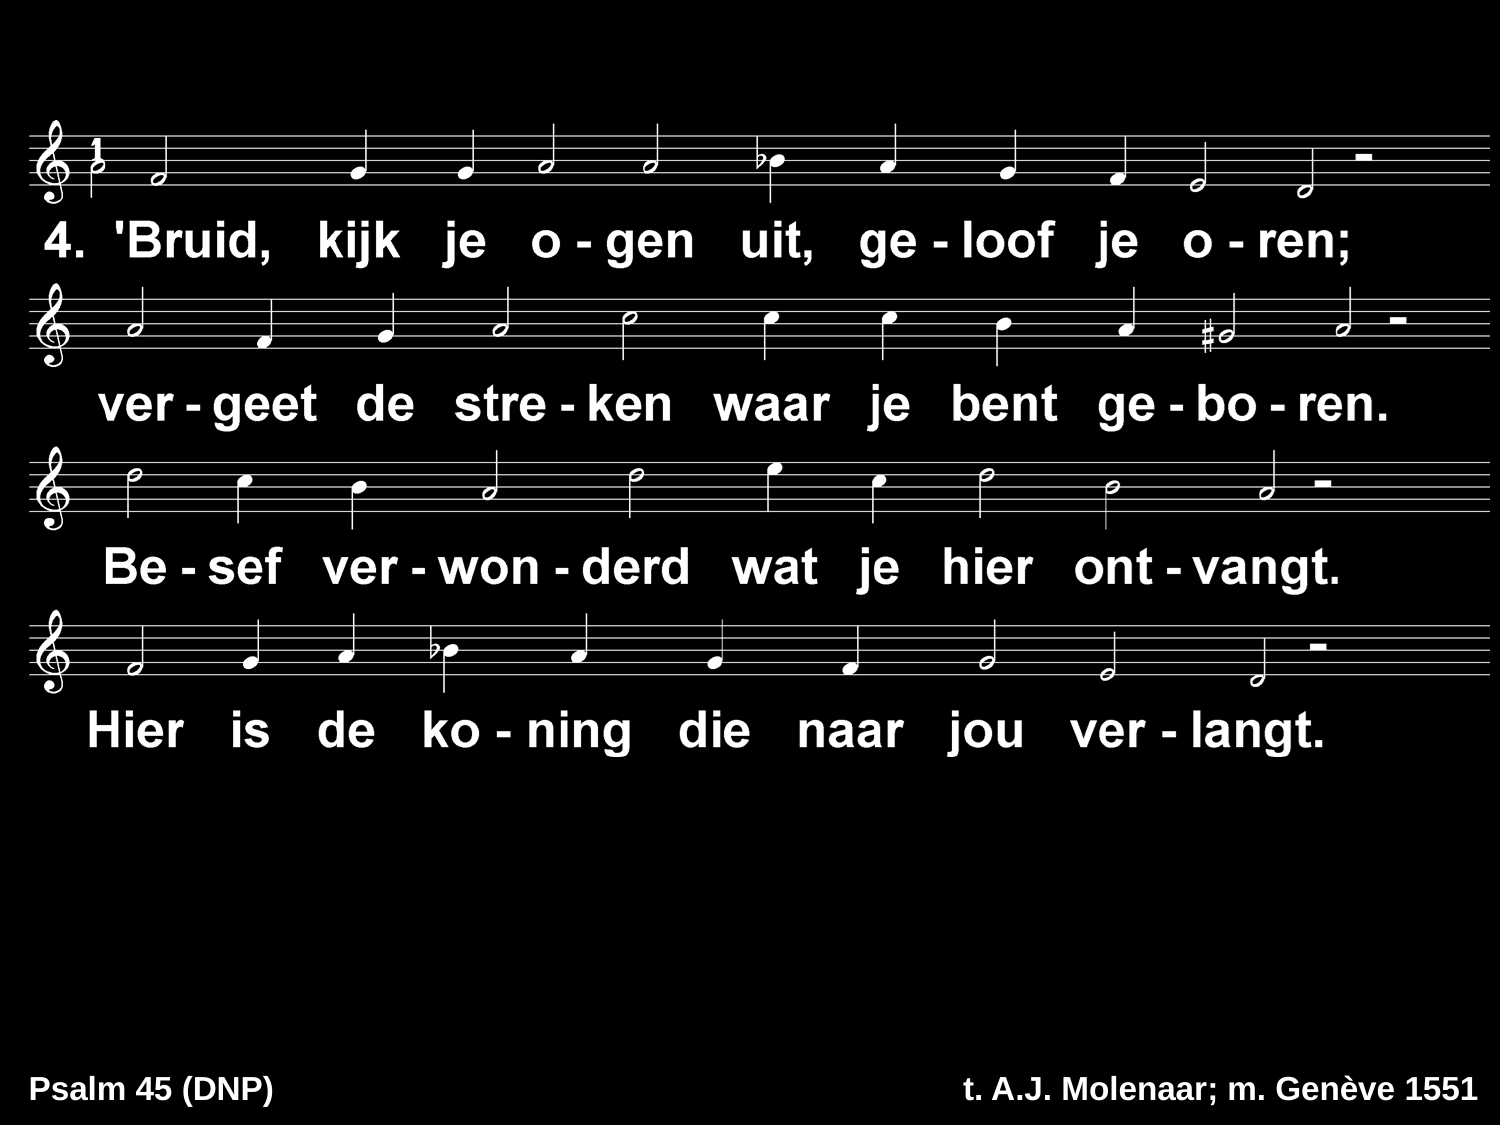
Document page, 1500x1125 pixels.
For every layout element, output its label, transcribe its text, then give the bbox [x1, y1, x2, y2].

text_box Psalm 45 (DNP) t. A.J. Molenaar; m. Genève 1551 [13, 1059, 1495, 1115]
picture [29, 119, 1490, 757]
